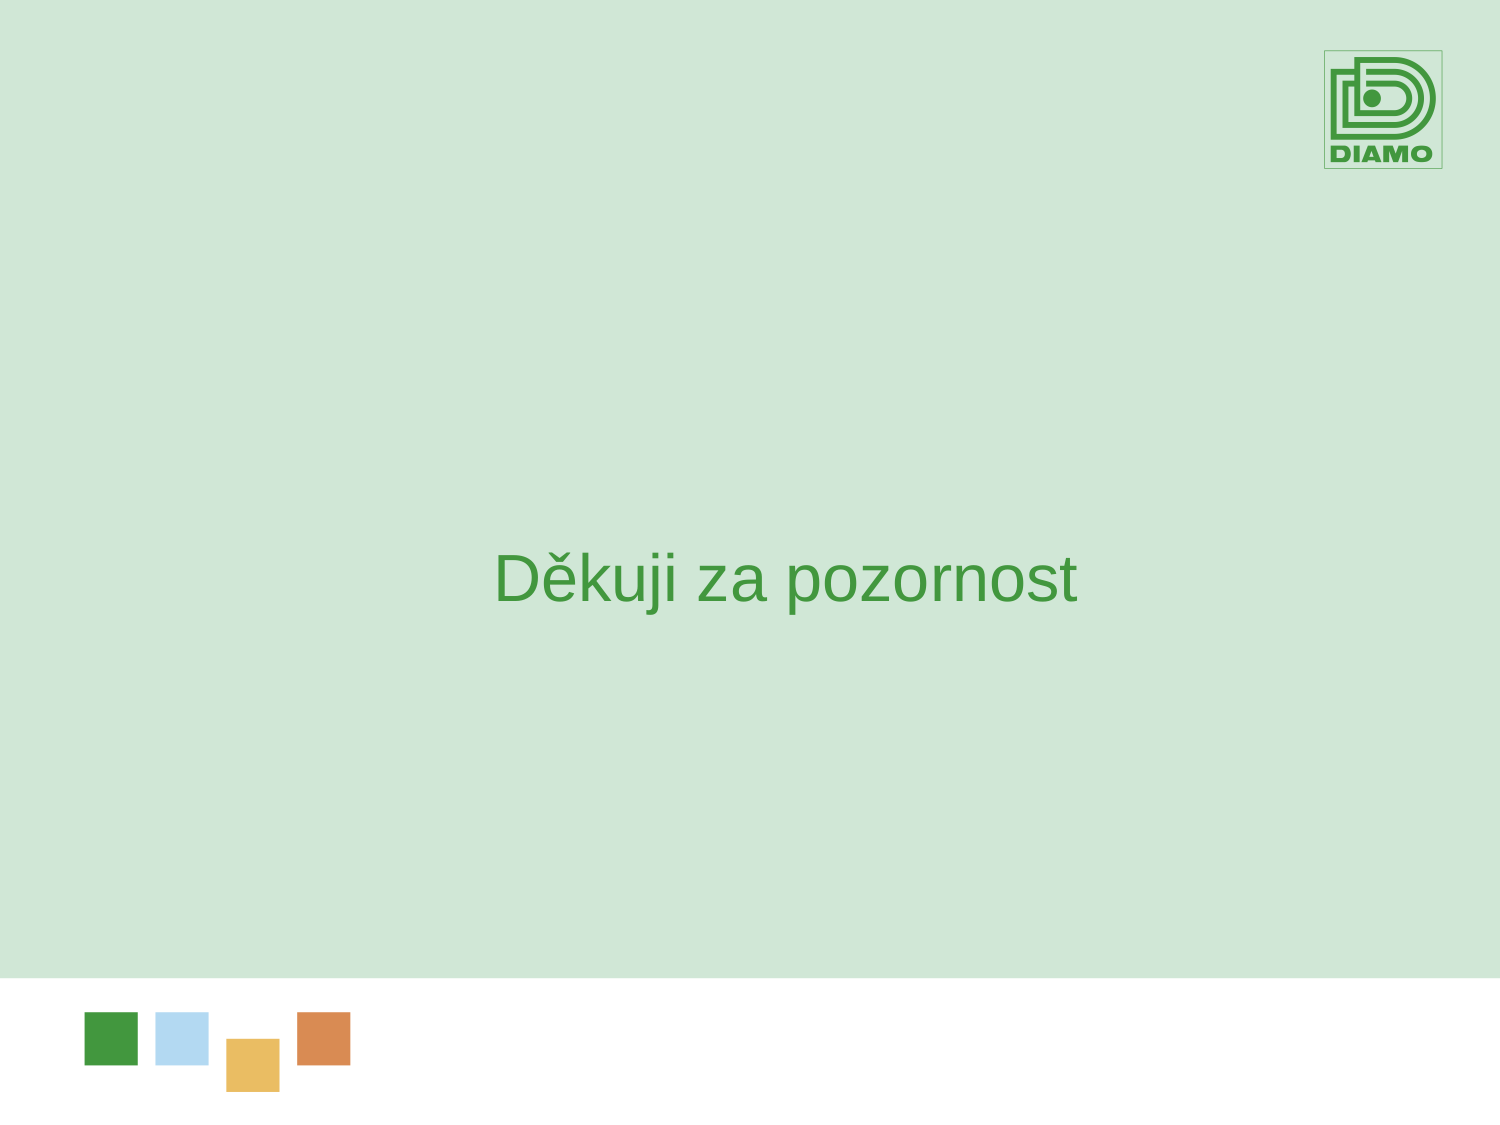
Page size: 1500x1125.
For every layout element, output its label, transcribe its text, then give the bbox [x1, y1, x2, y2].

picture [0, 0, 1500, 1125]
text_box Děkuji za pozornost [478, 527, 1140, 622]
